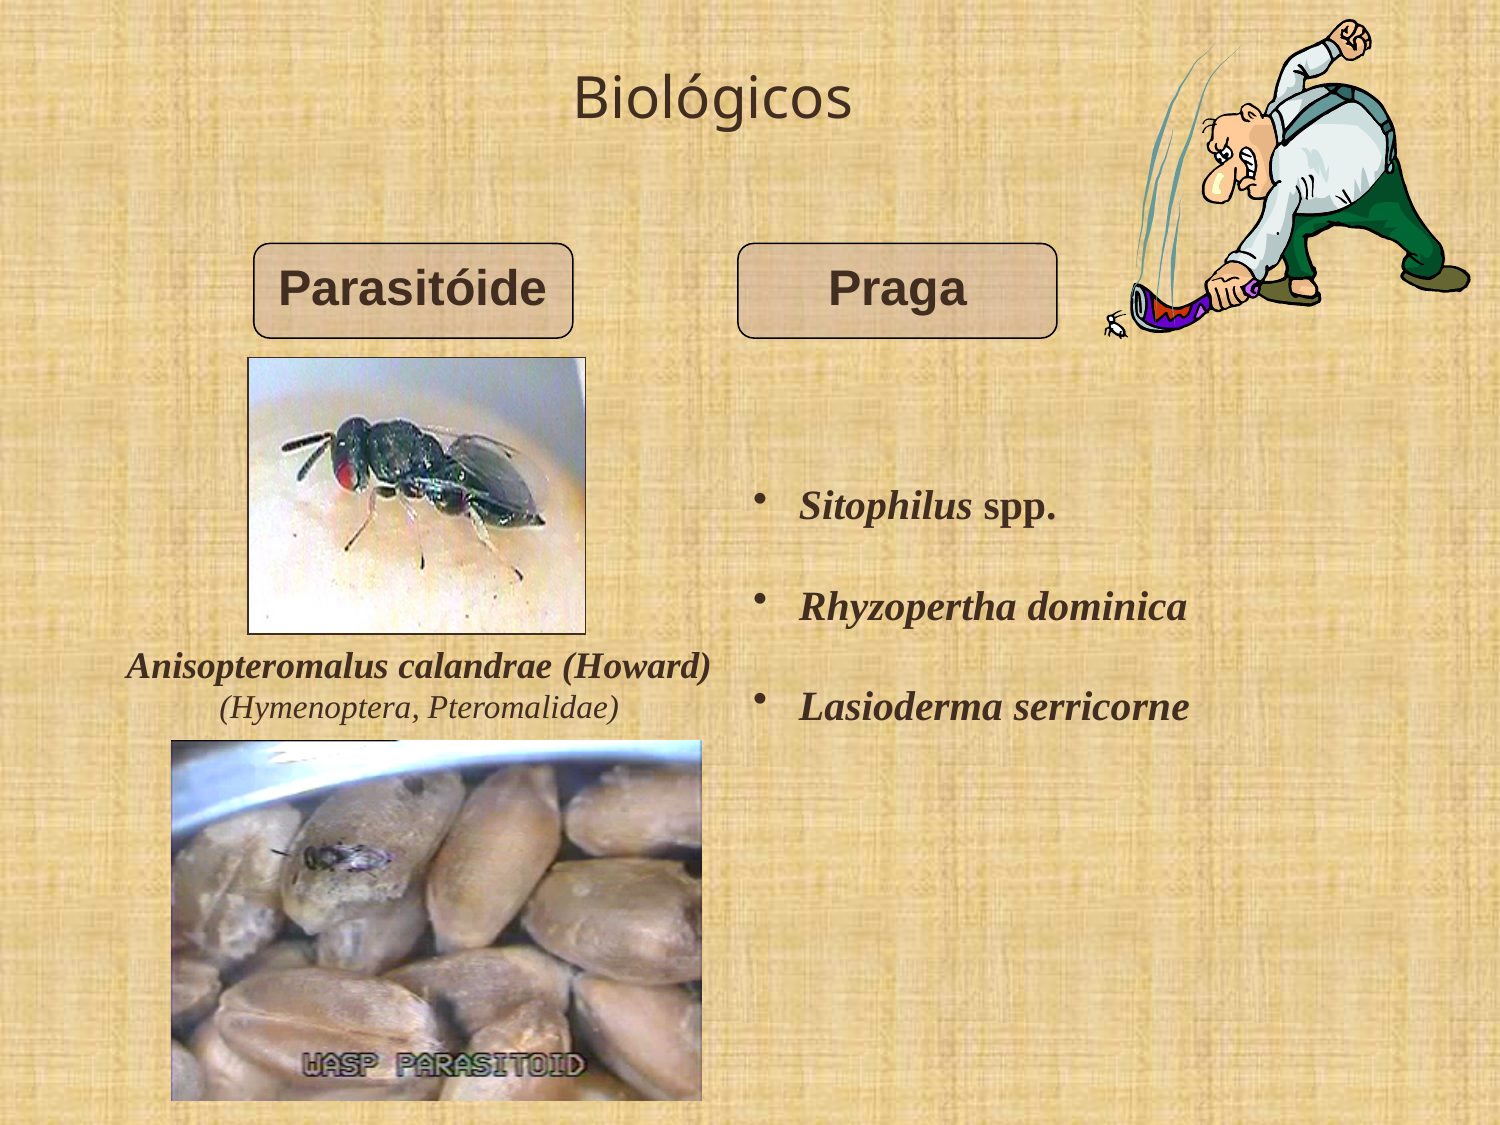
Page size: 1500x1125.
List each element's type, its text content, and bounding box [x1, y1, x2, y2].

text_box Biológicos [188, 52, 1099, 138]
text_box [170, 739, 703, 1102]
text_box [100, 243, 739, 734]
picture [0, 0, 1500, 1125]
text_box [741, 243, 1412, 737]
